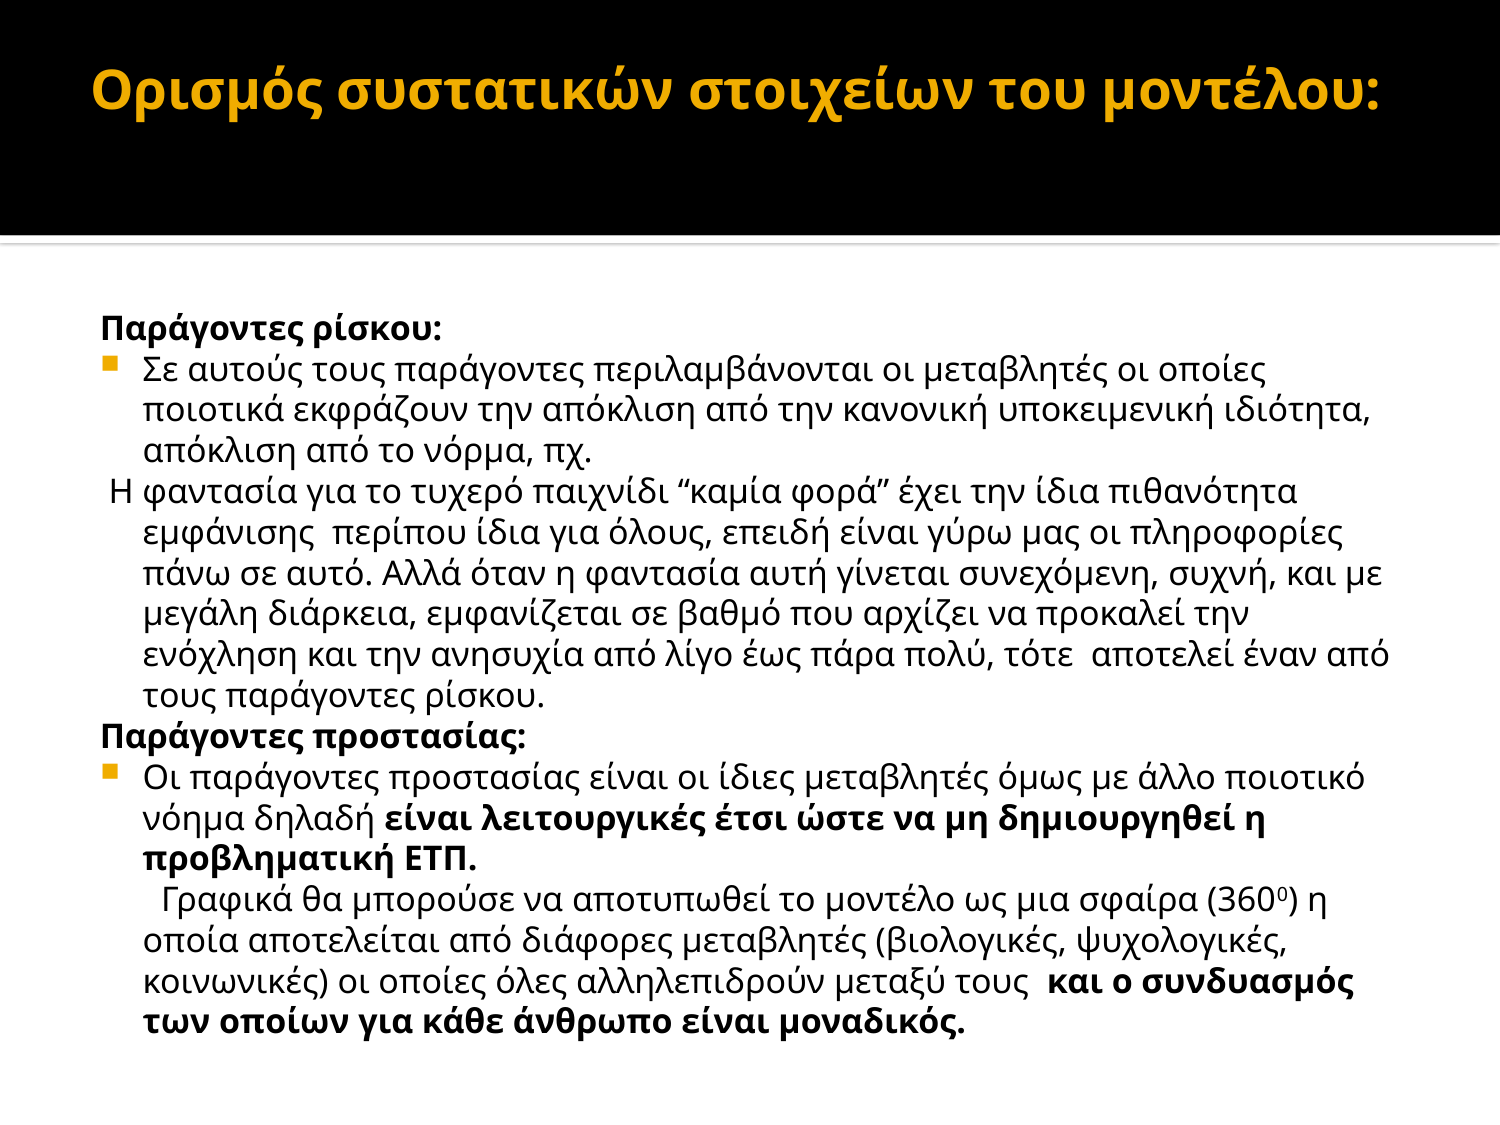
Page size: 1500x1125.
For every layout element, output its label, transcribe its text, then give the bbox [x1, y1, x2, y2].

list Παράγοντες ρίσκου: Σε αυτούς τους παράγοντες περιλαμβάνονται οι μεταβλητές οι οποίες ποιοτικά εκφράζουν την απόκλιση από την κανονική υποκειμενική ιδιότητα, απόκλιση από το νόρμα, πχ. Η φαντασία για το τυχερό παιχνίδι “καμία φορά” έχει την ίδια πιθανότητα εμφάνισης περίπου ίδια για όλους, επειδή είναι γύρω μας οι πληροφορίες πάνω σε αυτό. Αλλά όταν η φαντασία αυτή γίνεται συνεχόμενη, συχνή, και με μεγάλη διάρκεια, εμφανίζεται σε βαθμό που αρχίζει να προκαλεί την ενόχληση και την ανησυχία από λίγο έως πάρα πολύ, τότε αποτελεί έναν από τους παράγοντες ρίσκου. Παράγοντες προστασίας: Οι παράγοντες προστασίας είναι οι ίδιες μεταβλητές όμως με άλλο ποιοτικό νόημα δηλαδή είναι λειτουργικές έτσι ώστε να μη δημιουργηθεί η προβληματική ΕΤΠ. Γραφικά θα μπορούσε να αποτυπωθεί το μοντέλο ως μια σφαίρα (3600) η οποία αποτελείται από διάφορες μεταβλητές (βιολογικές, ψυχολογικές, κοινωνικές) οι οποίες όλες αλληλεπιδρούν μεταξύ τους και ο συνδυασμός των οποίων για κάθε άνθρωπο είναι μοναδικός. [75, 291, 1425, 1050]
title Ορισμός συστατικών στοιχείων του μοντέλου: [75, 25, 1425, 231]
